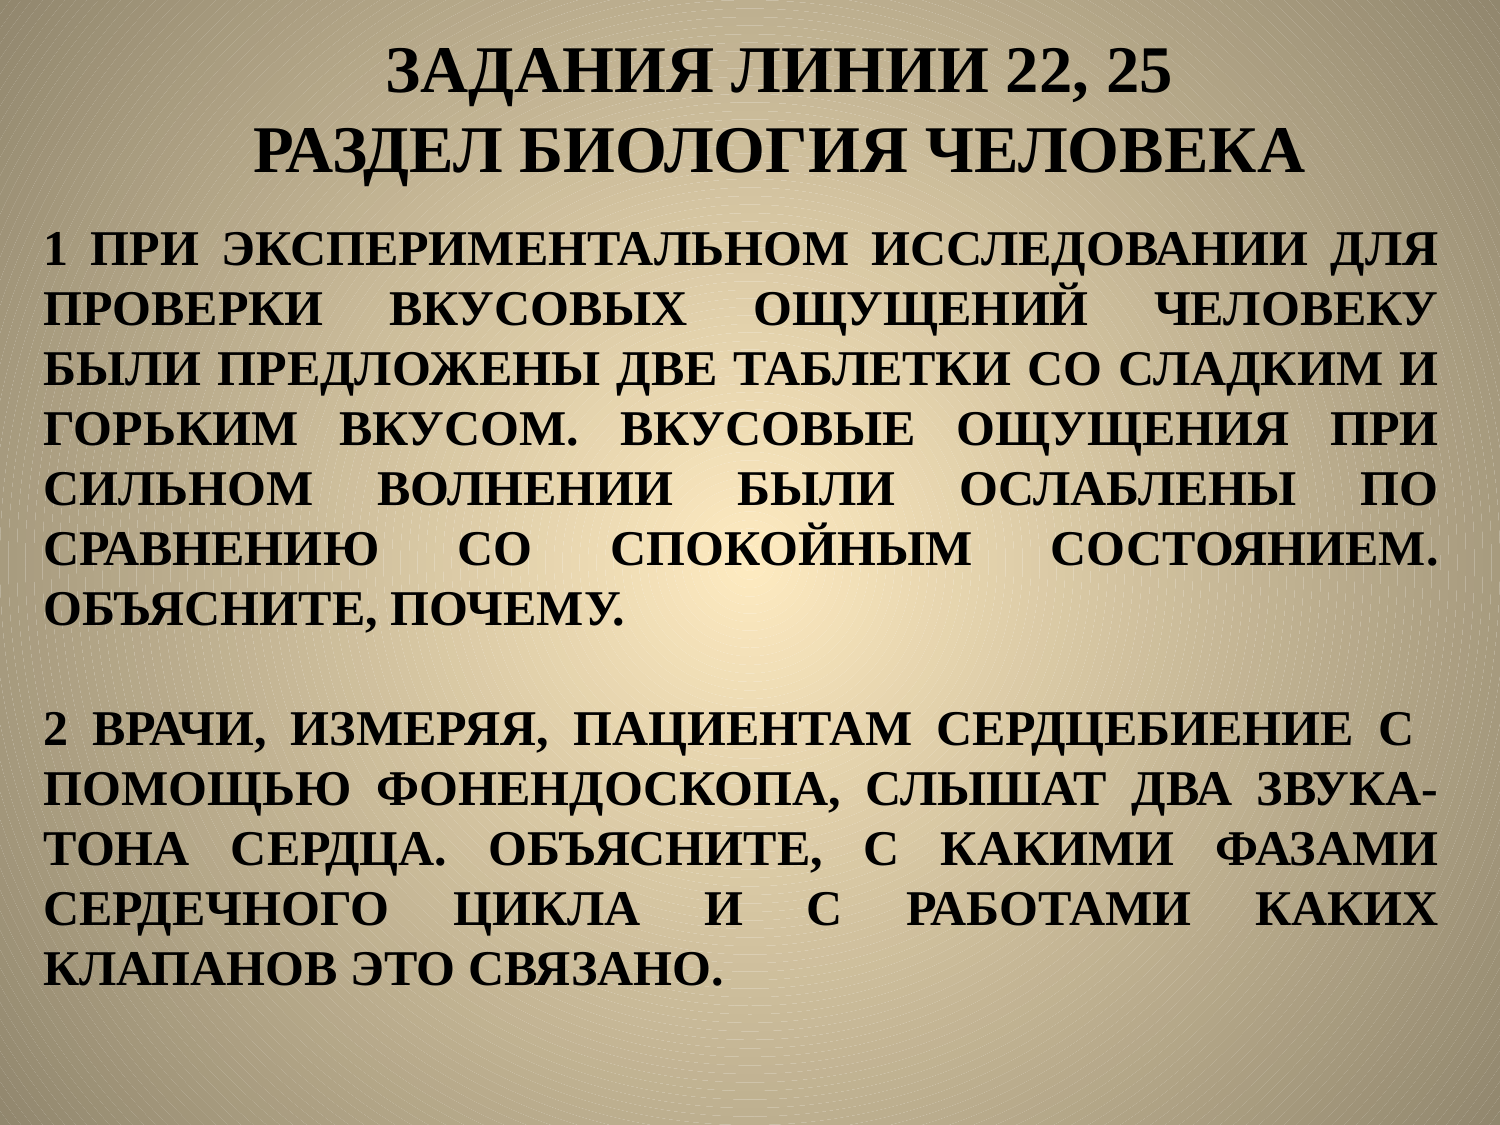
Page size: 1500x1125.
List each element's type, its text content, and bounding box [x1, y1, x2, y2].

text_box 1 ПРИ ЭКСПЕРИМЕНТАЛЬНОМ ИССЛЕДОВАНИИ ДЛЯ ПРОВЕРКИ ВКУСОВЫХ ОЩУЩЕНИЙ ЧЕЛОВЕКУ БЫЛИ ПРЕДЛОЖЕНЫ ДВЕ ТАБЛЕТКИ СО СЛАДКИМ И ГОРЬКИМ ВКУСОМ. ВКУСОВЫЕ ОЩУЩЕНИЯ ПРИ СИЛЬНОМ ВОЛНЕНИИ БЫЛИ ОСЛАБЛЕНЫ ПО СРАВНЕНИЮ СО СПОКОЙНЫМ СОСТОЯНИЕМ. ОБЪЯСНИТЕ, ПОЧЕМУ. 2 ВРАЧИ, ИЗМЕРЯЯ, ПАЦИЕНТАМ СЕРДЦЕБИЕНИЕ С ПОМОЩЬЮ ФОНЕНДОСКОПА, СЛЫШАТ ДВА ЗВУКА-ТОНА СЕРДЦА. ОБЪЯСНИТЕ, С КАКИМИ ФАЗАМИ СЕРДЕЧНОГО ЦИКЛА И С РАБОТАМИ КАКИХ КЛАПАНОВ ЭТО СВЯЗАНО. [28, 208, 1454, 1003]
text_box ЗАДАНИЯ ЛИНИИ 22, 25 РАЗДЕЛ БИОЛОГИЯ ЧЕЛОВЕКА [238, 18, 1321, 194]
